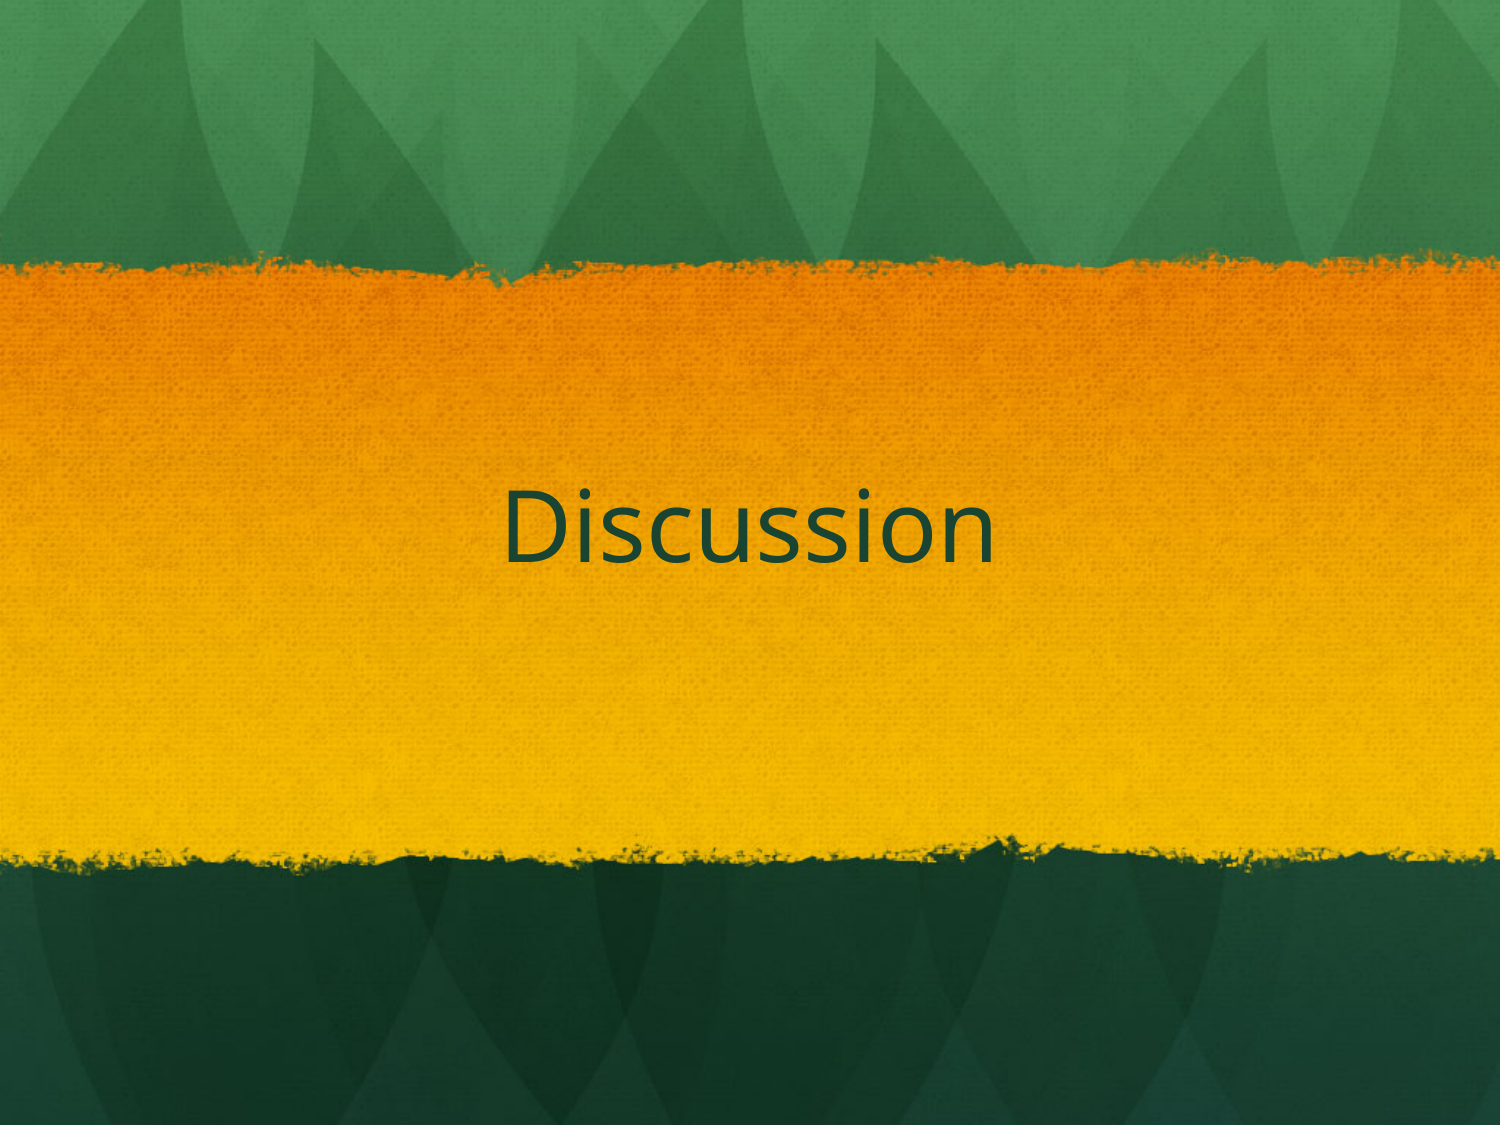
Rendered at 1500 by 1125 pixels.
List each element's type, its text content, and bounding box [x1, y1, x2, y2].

title Discussion [125, 366, 1375, 591]
picture [0, 0, 1500, 1125]
